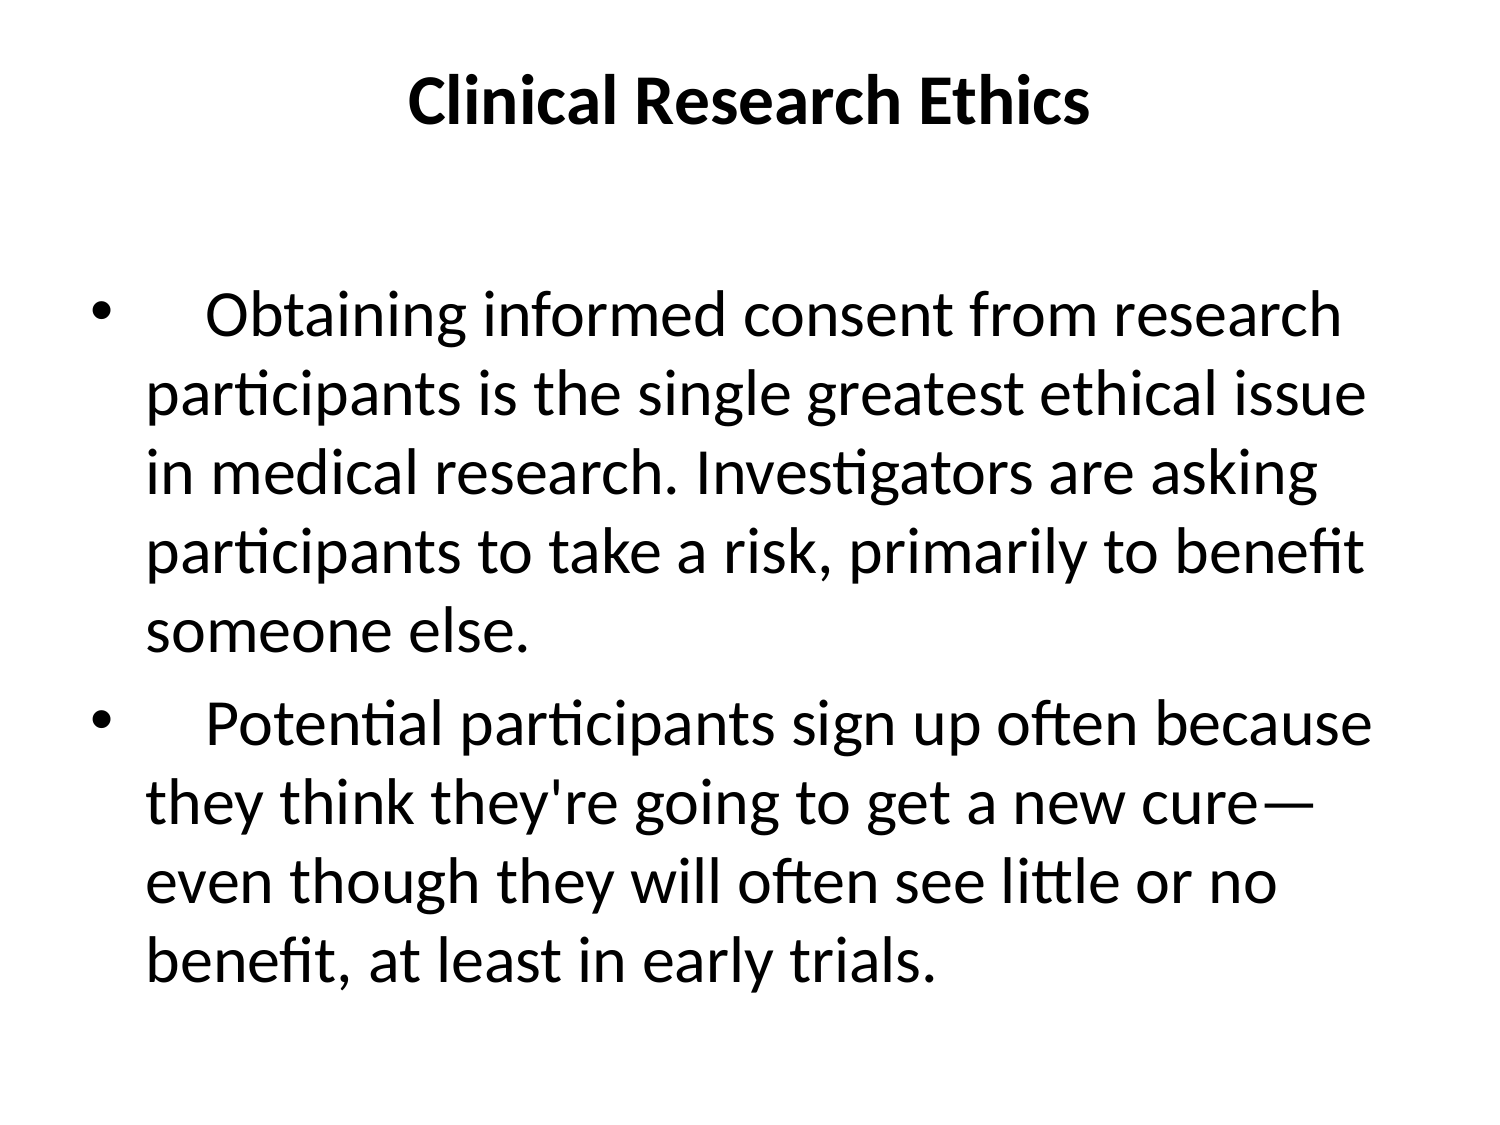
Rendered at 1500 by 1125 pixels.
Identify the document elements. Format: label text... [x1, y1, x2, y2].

list Obtaining informed consent from research participants is the single greatest ethical issue in medical research. Investigators are asking participants to take a risk, primarily to benefit someone else. Potential participants sign up often because they think they're going to get a new cure—even though they will often see little or no benefit, at least in early trials. [75, 262, 1425, 1005]
title Clinical Research Ethics [75, 45, 1425, 233]
